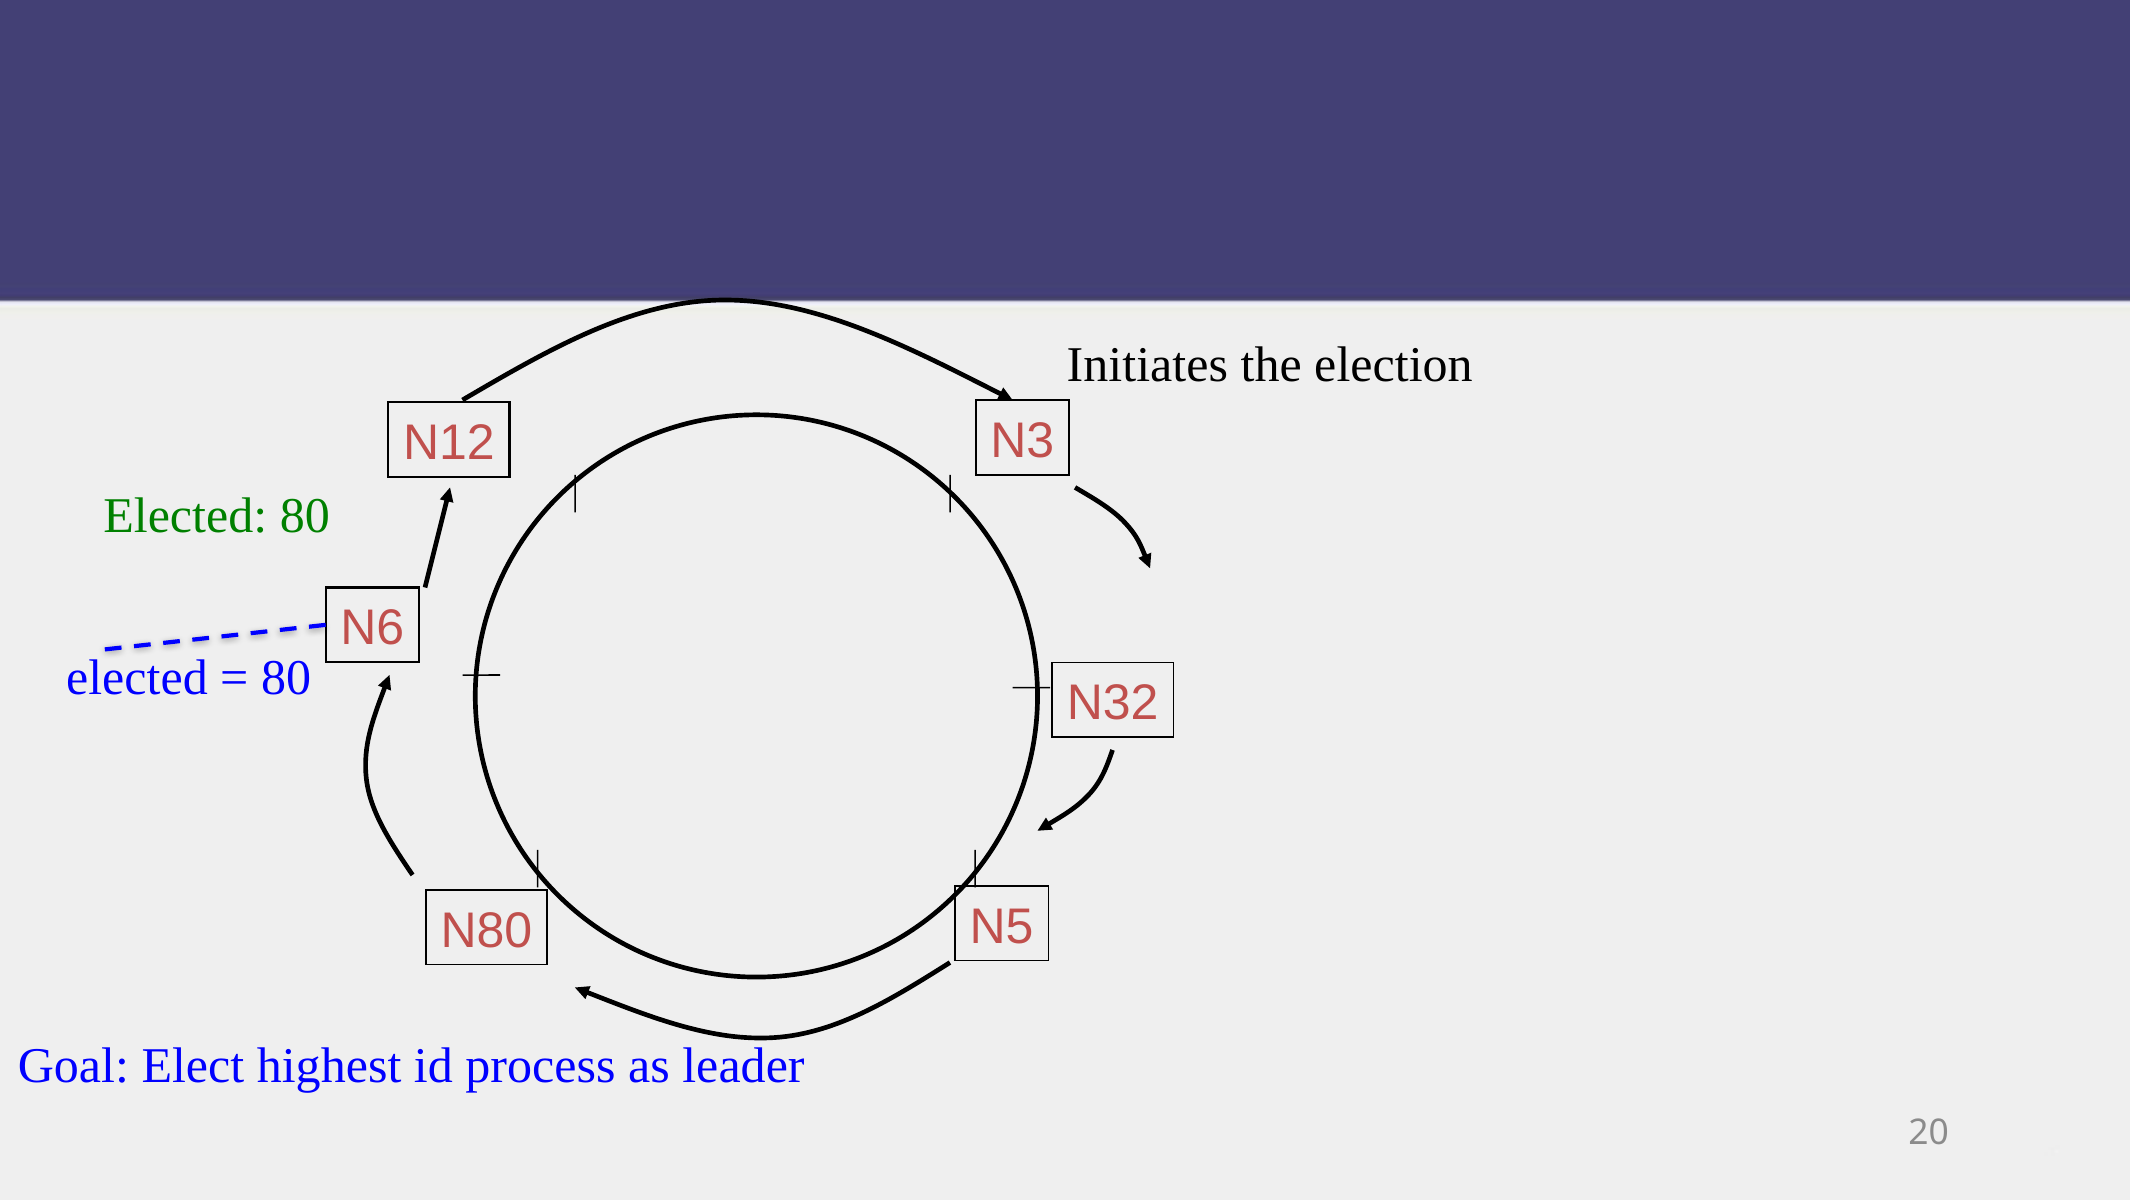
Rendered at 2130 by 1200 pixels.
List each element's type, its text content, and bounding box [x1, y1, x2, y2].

slide_number 20 [1526, 1093, 1971, 1174]
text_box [0, 299, 1491, 1101]
picture [0, 0, 2130, 1200]
